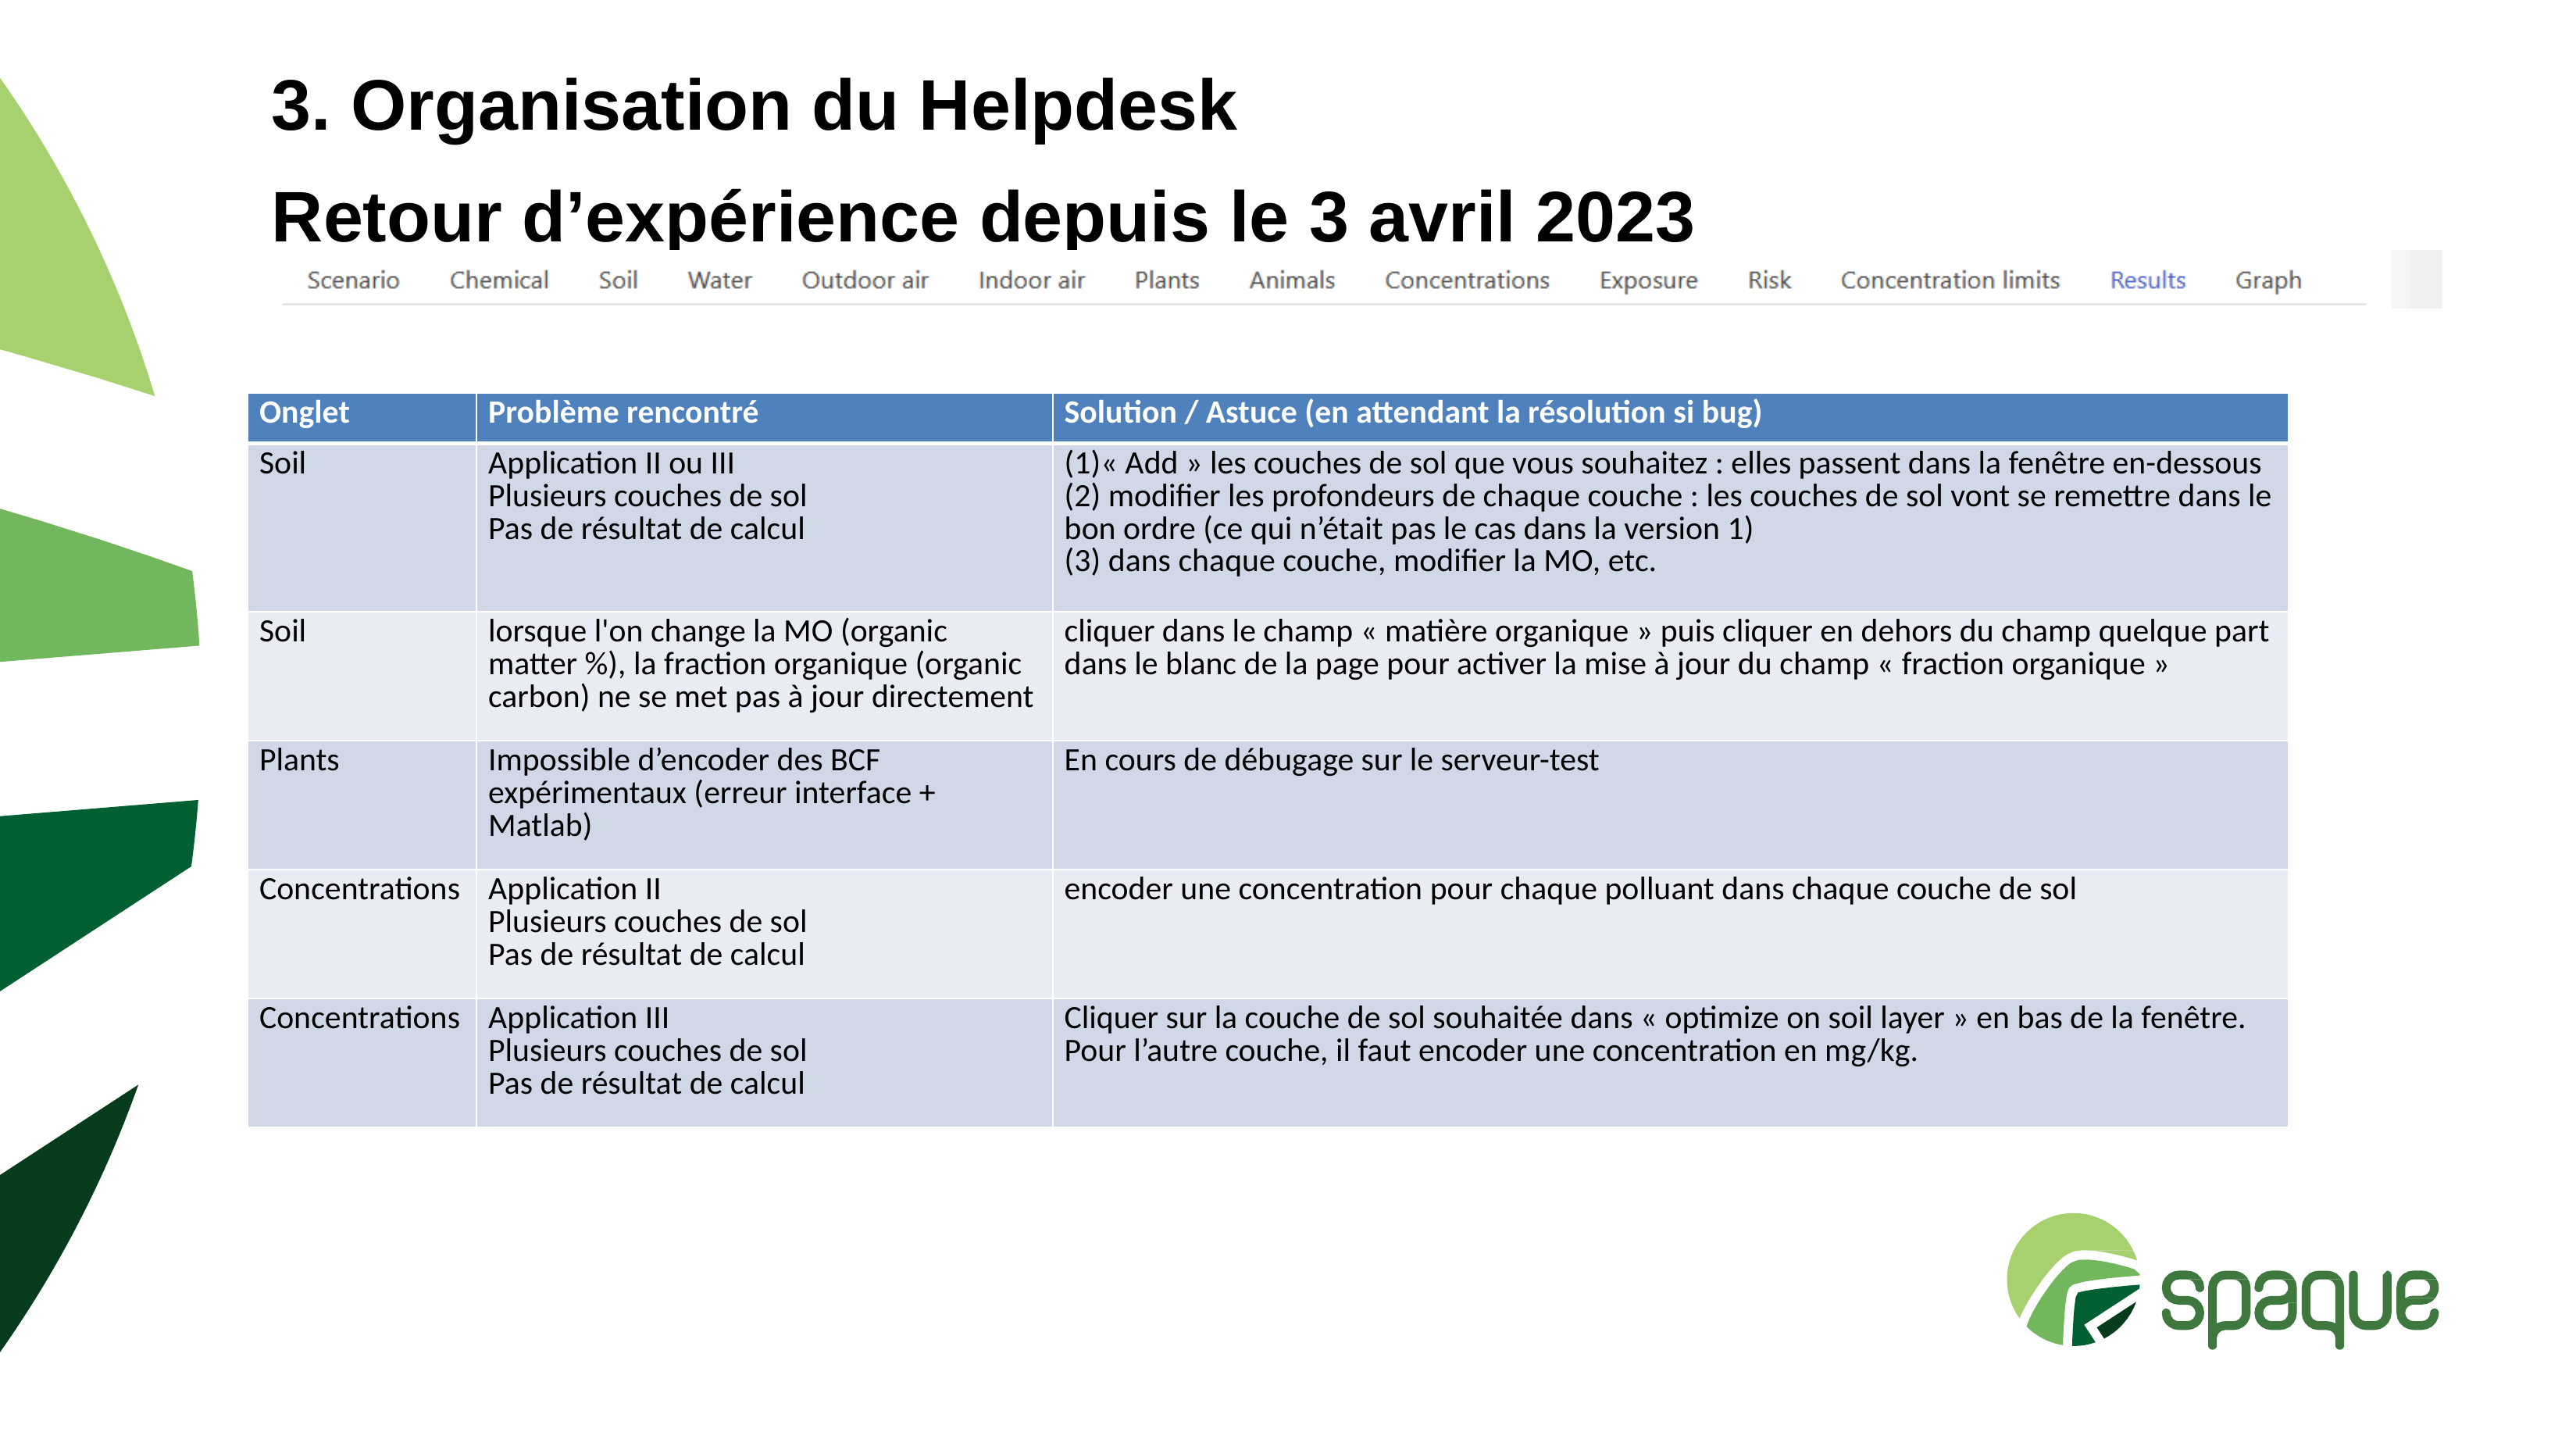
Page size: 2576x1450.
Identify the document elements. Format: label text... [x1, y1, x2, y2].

table_cell Application III Plusieurs couches de sol Pas de résultat de calcul [477, 999, 1052, 1127]
text_box [2161, 1270, 2205, 1330]
text_box [2254, 1270, 2297, 1330]
table_cell Plants [248, 741, 476, 869]
text_box [2208, 1270, 2251, 1350]
text_box [2007, 1212, 2138, 1319]
table_cell Soil [248, 612, 476, 740]
picture [275, 250, 2442, 309]
table_cell En cours de débugage sur le serveur-test [1054, 741, 2288, 869]
table_cell Application II Plusieurs couches de sol Pas de résultat de calcul [477, 870, 1052, 998]
text_box [0, 799, 198, 991]
text_box [2396, 1270, 2439, 1330]
text_box [2096, 1302, 2136, 1339]
text_box [2349, 1270, 2392, 1330]
text_box [0, 1084, 139, 1352]
text_box [2026, 1259, 2140, 1345]
table_header Onglet [248, 394, 476, 441]
table_cell cliquer dans le champ « matière organique » puis cliquer en dehors du champ quelque part dans le blanc de la page pour activer la mise à jour du champ « fraction organique » [1054, 612, 2288, 740]
table_header Solution / Astuce (en attendant la résolution si bug) [1054, 394, 2288, 441]
table_cell Application II ou III Plusieurs couches de sol Pas de résultat de calcul [477, 445, 1052, 611]
table_cell (1)« Add » les couches de sol que vous souhaitez : elles passent dans la fenêtre en-dessous (2) modifier les profondeurs de chaque couche : les couches de sol vont se remettre dans le bon ordre (ce qui n’était pas le cas dans la version 1) (3) dans chaque couche, modifier la MO, etc. [1054, 445, 2288, 611]
table_cell Impossible d’encoder des BCF expérimentaux (erreur interface + Matlab) [477, 741, 1052, 869]
table_cell Soil [248, 445, 476, 611]
text_box [2071, 1284, 2140, 1346]
table_cell Cliquer sur la couche de sol souhaitée dans « optimize on soil layer » en bas de la fenêtre. Pour l’autre couche, il faut encoder une concentration en mg/kg. [1054, 999, 2288, 1127]
table_header Problème rencontré [477, 394, 1052, 441]
table_cell lorsque l'on change la MO (organic matter %), la fraction organique (organic carbon) ne se met pas à jour directement [477, 612, 1052, 740]
table_cell Concentrations [248, 870, 476, 998]
text_box [0, 77, 155, 396]
table_cell encoder une concentration pour chaque polluant dans chaque couche de sol [1054, 870, 2288, 998]
text_box [2301, 1270, 2345, 1350]
text_box [0, 509, 200, 662]
text_box 3. Organisation du Helpdesk Retour d’expérience depuis le 3 avril 2023 [270, 55, 2360, 254]
table_cell Concentrations [248, 999, 476, 1127]
